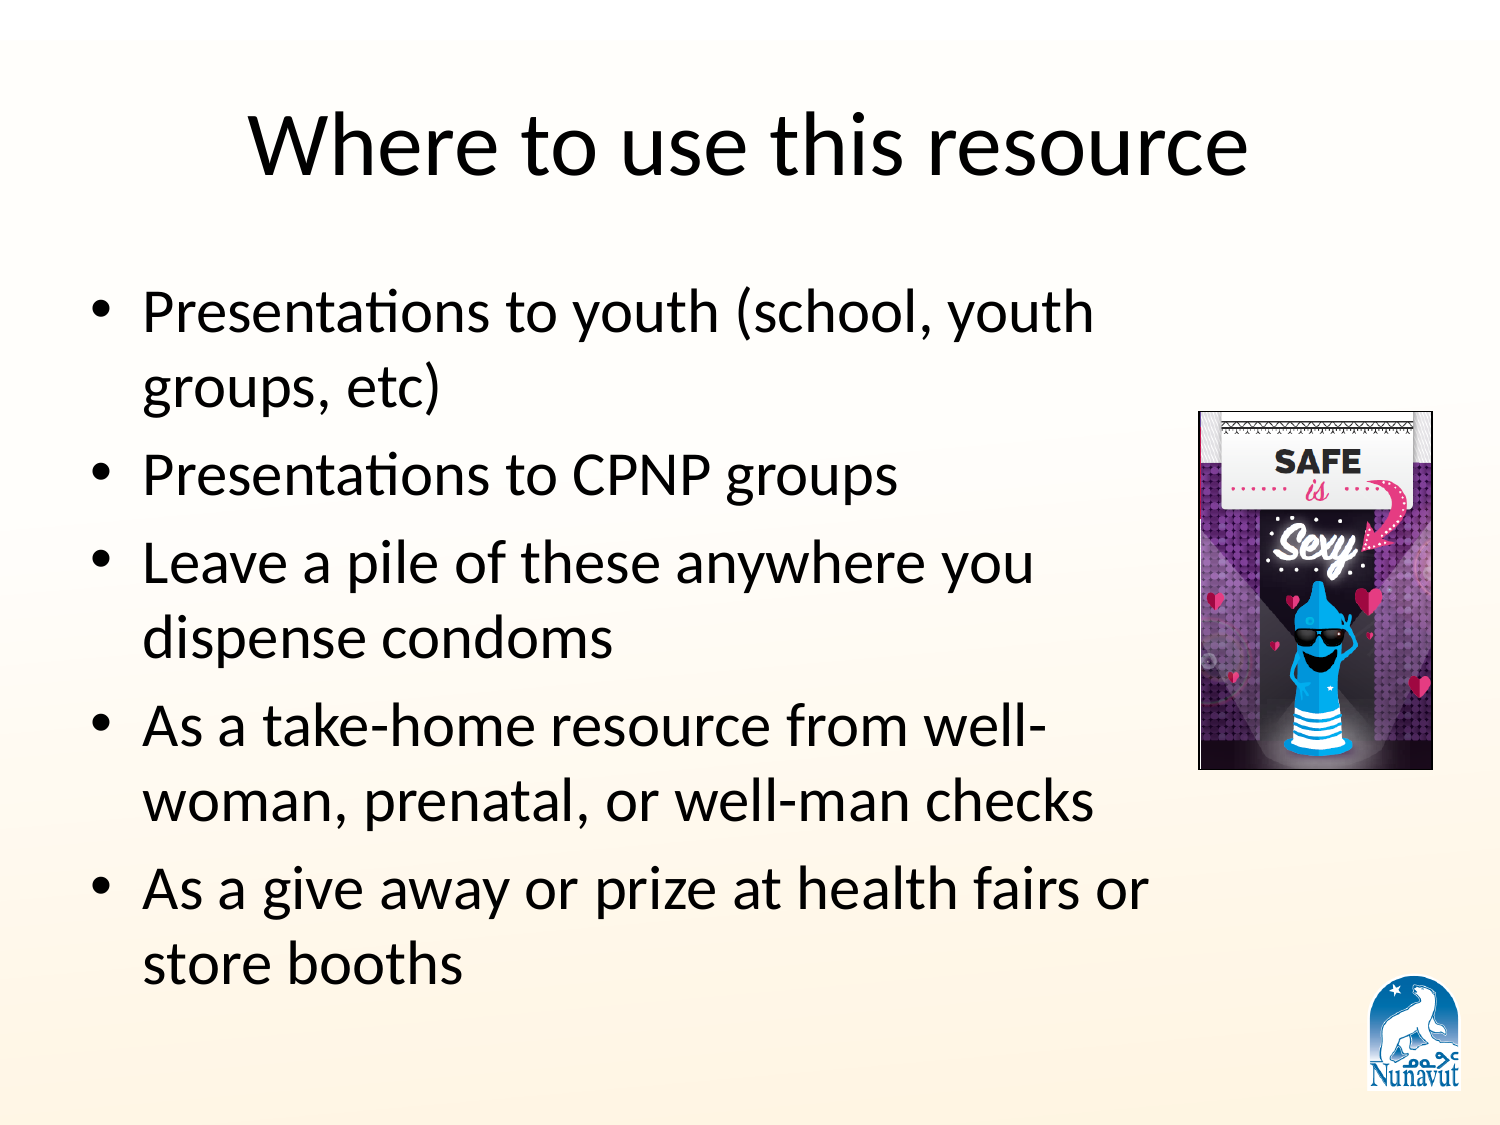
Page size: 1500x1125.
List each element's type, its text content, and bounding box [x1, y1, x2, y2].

list Presentations to youth (school, youth groups, etc) Presentations to CPNP groups Leave a pile of these anywhere you dispense condoms As a take-home resource from well-woman, prenatal, or well-man checks As a give away or prize at health fairs or store booths [75, 262, 1188, 1005]
title Where to use this resource [75, 45, 1425, 233]
picture [0, 0, 1500, 1125]
